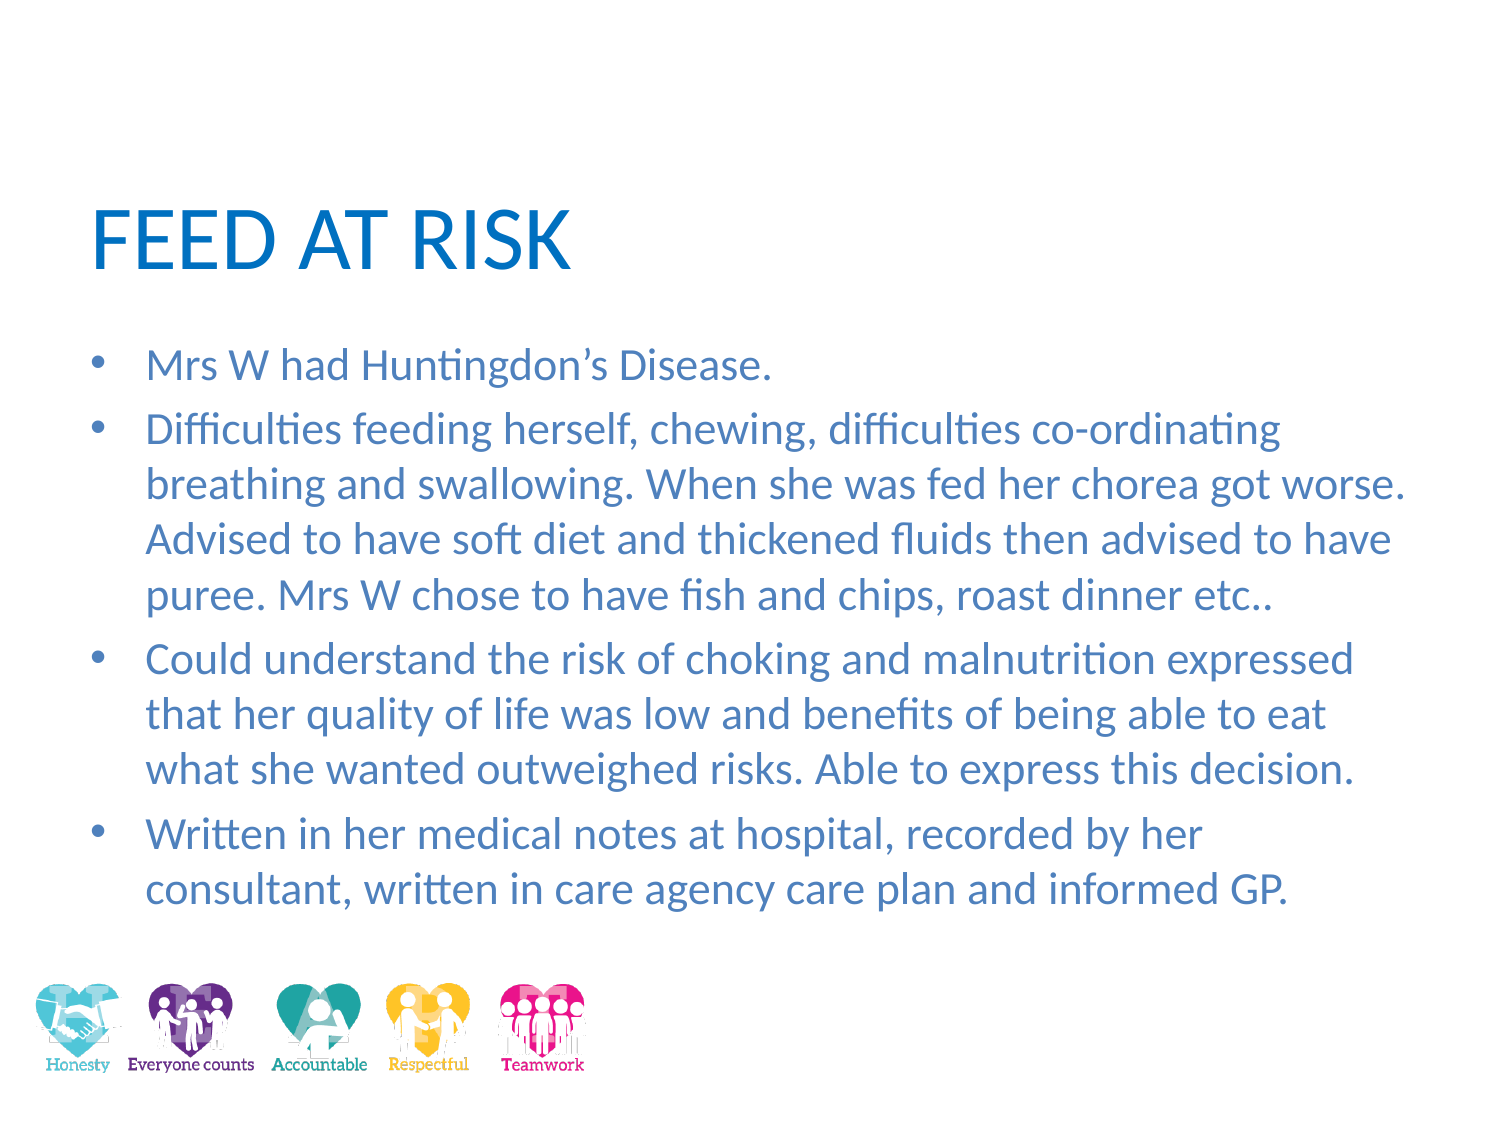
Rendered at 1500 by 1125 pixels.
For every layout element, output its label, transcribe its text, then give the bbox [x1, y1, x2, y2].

picture [34, 982, 586, 1074]
list Mrs W had Huntingdon’s Disease. Difficulties feeding herself, chewing, difficulties co-ordinating breathing and swallowing. When she was fed her chorea got worse. Advised to have soft diet and thickened fluids then advised to have puree. Mrs W chose to have fish and chips, roast dinner etc.. Could understand the risk of choking and malnutrition expressed that her quality of life was low and benefits of being able to eat what she wanted outweighed risks. Able to express this decision. Written in her medical notes at hospital, recorded by her consultant, written in care agency care plan and informed GP. [75, 327, 1425, 983]
title FEED AT RISK [75, 138, 1425, 327]
